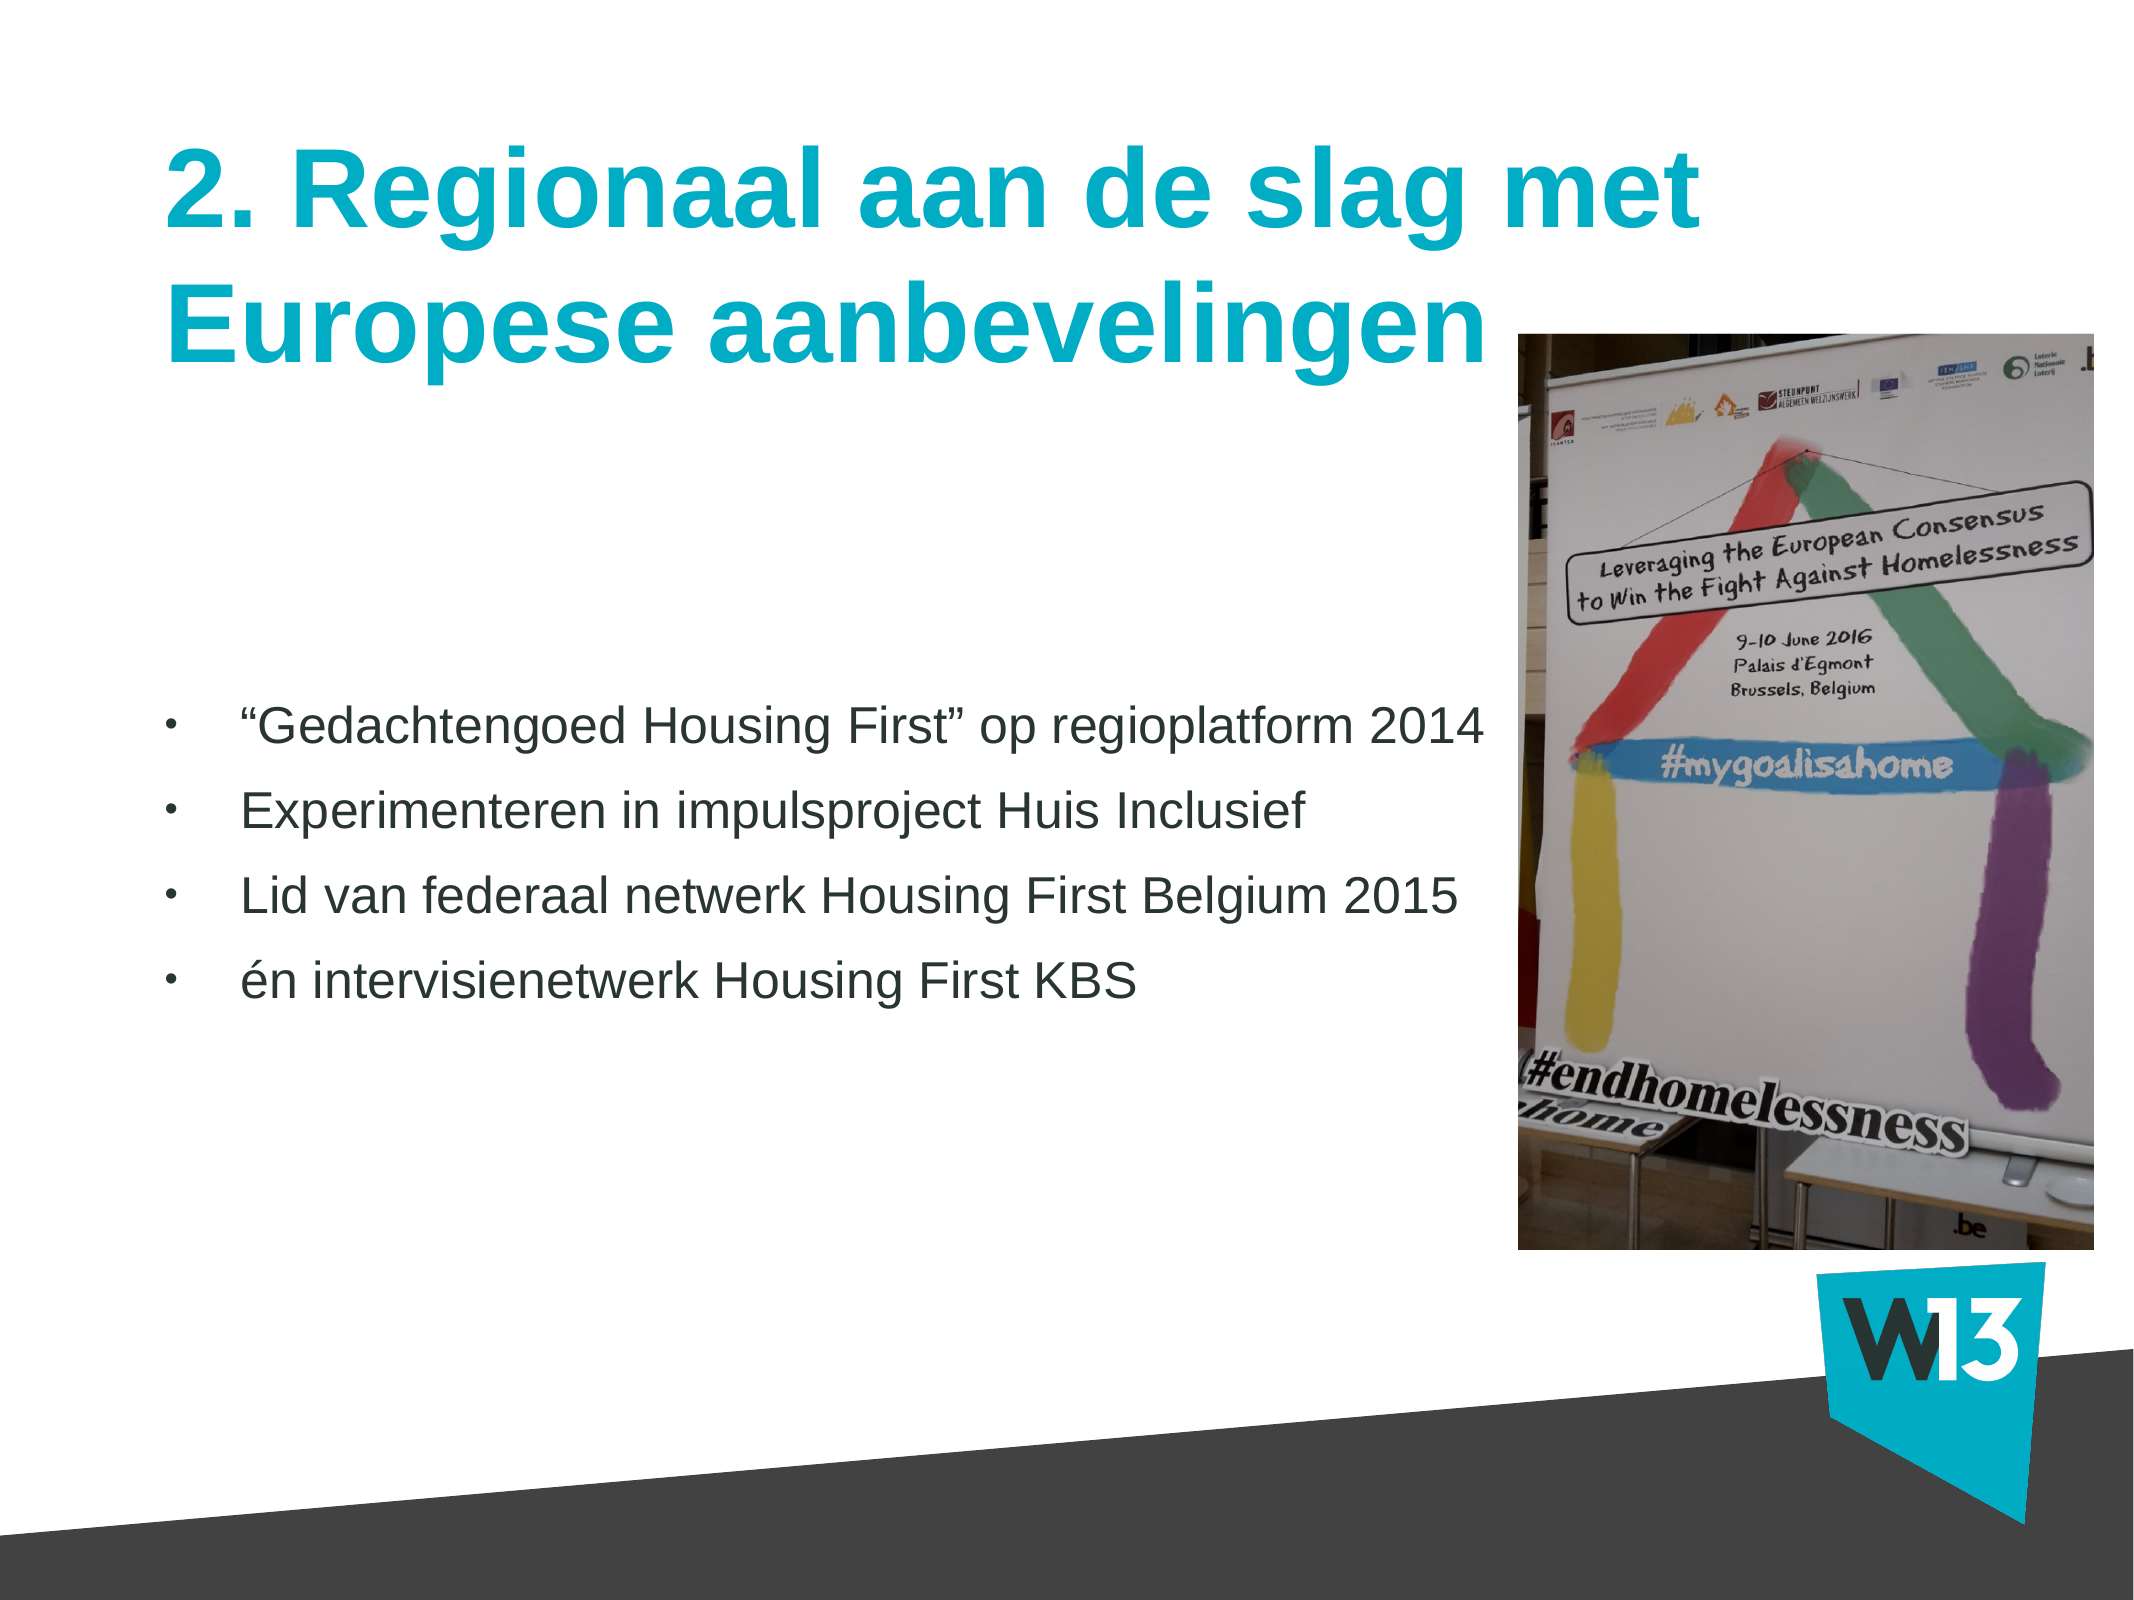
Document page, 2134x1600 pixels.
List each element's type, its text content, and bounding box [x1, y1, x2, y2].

picture [1347, 335, 2134, 1250]
list “Gedachtengoed Housing First” op regioplatform 2014 Experimenteren in impulsproject Huis Inclusief Lid van federaal netwerk Housing First Belgium 2015 én intervisienetwerk Housing First KBS [155, 389, 1978, 1422]
title 2. Regionaal aan de slag met Europese aanbevelingen [155, 72, 1978, 389]
picture [1805, 1256, 2057, 1531]
